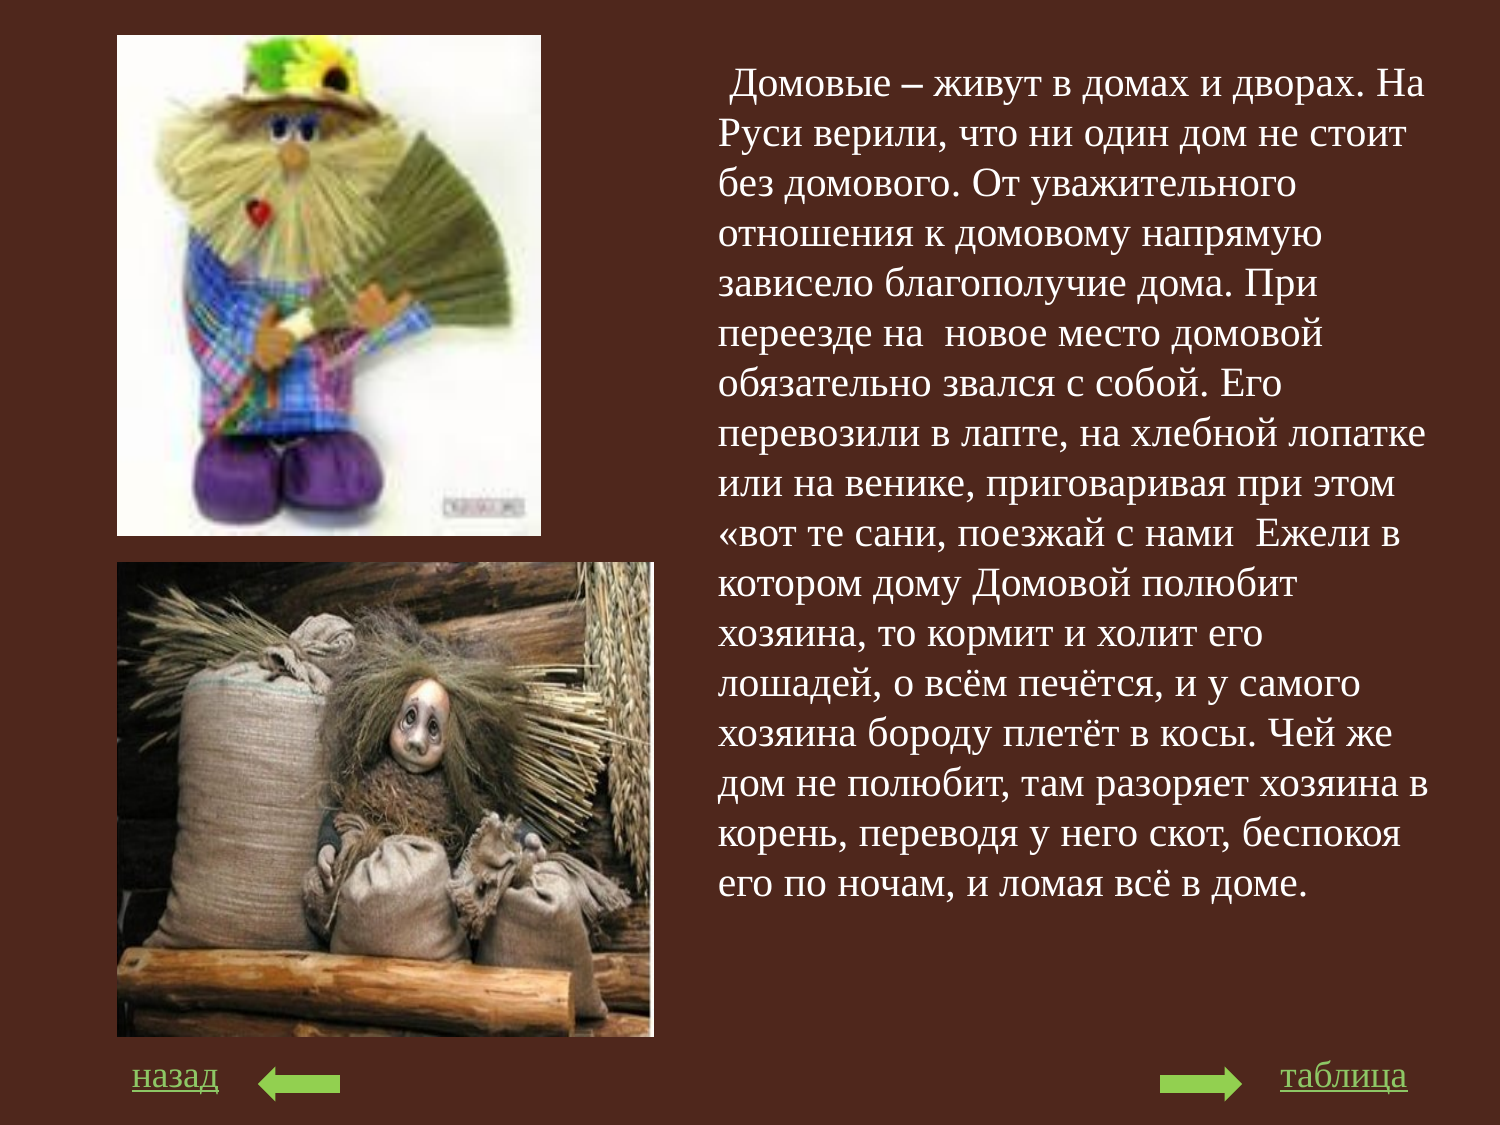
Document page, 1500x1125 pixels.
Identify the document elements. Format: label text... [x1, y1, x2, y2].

text_box назад [117, 1045, 265, 1103]
picture [116, 34, 541, 536]
text_box Домовые – живут в домах и дворах. На Руси верили, что ни один дом не стоит без домового. От уважительного отношения к домовому напрямую зависело благополучие дома. При переезде на новое место домовой обязательно звался с собой. Его перевозили в лапте, на хлебной лопатке или на венике, приговаривая при этом «вот те сани, поезжай с нами Ежели в котором дому Домовой полюбит хозяина, то кормит и холит его лошадей, о всём печётся, и у самого хозяина бороду плетёт в косы. Чей же дом не полюбит, там разоряет хозяина в корень, переводя у него скот, беспокоя его по ночам, и ломая всё в доме. [703, 46, 1453, 912]
text_box [1158, 1064, 1245, 1104]
text_box таблица [1265, 1042, 1442, 1103]
text_box [255, 1064, 342, 1104]
picture [116, 562, 654, 1037]
